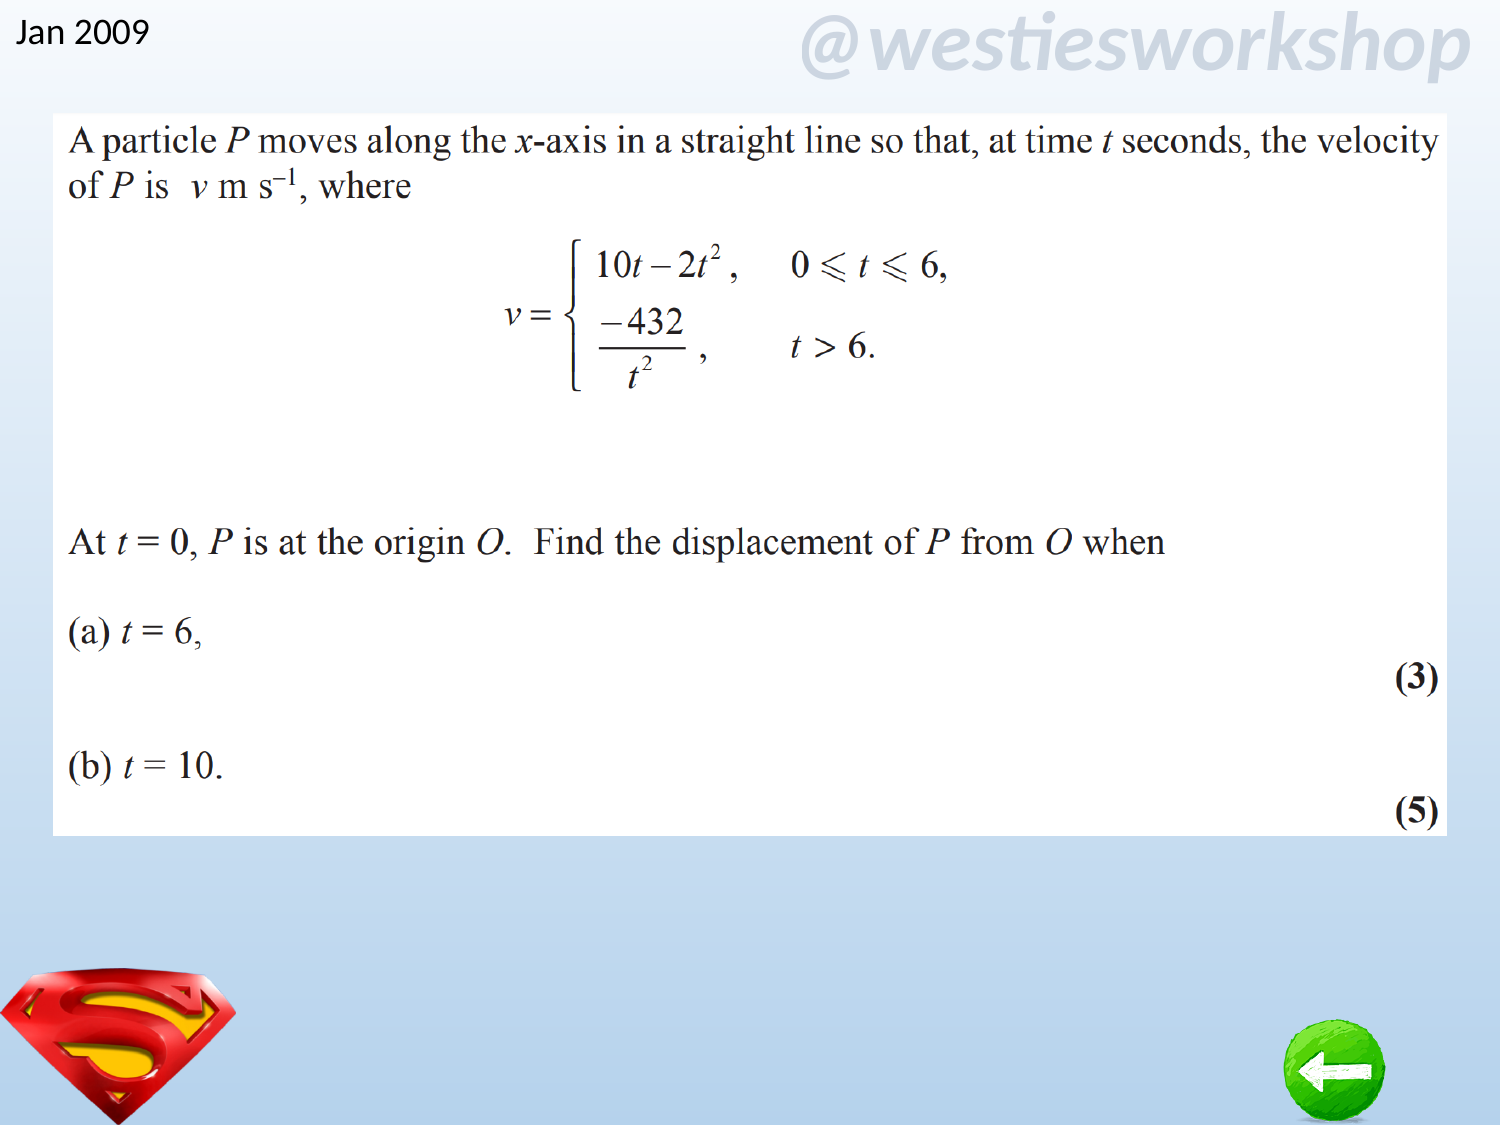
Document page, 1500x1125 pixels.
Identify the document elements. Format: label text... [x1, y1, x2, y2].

text_box Jan 2009 [1, 0, 165, 60]
picture [0, 968, 236, 1125]
picture [53, 113, 1447, 836]
picture [1281, 1019, 1387, 1125]
